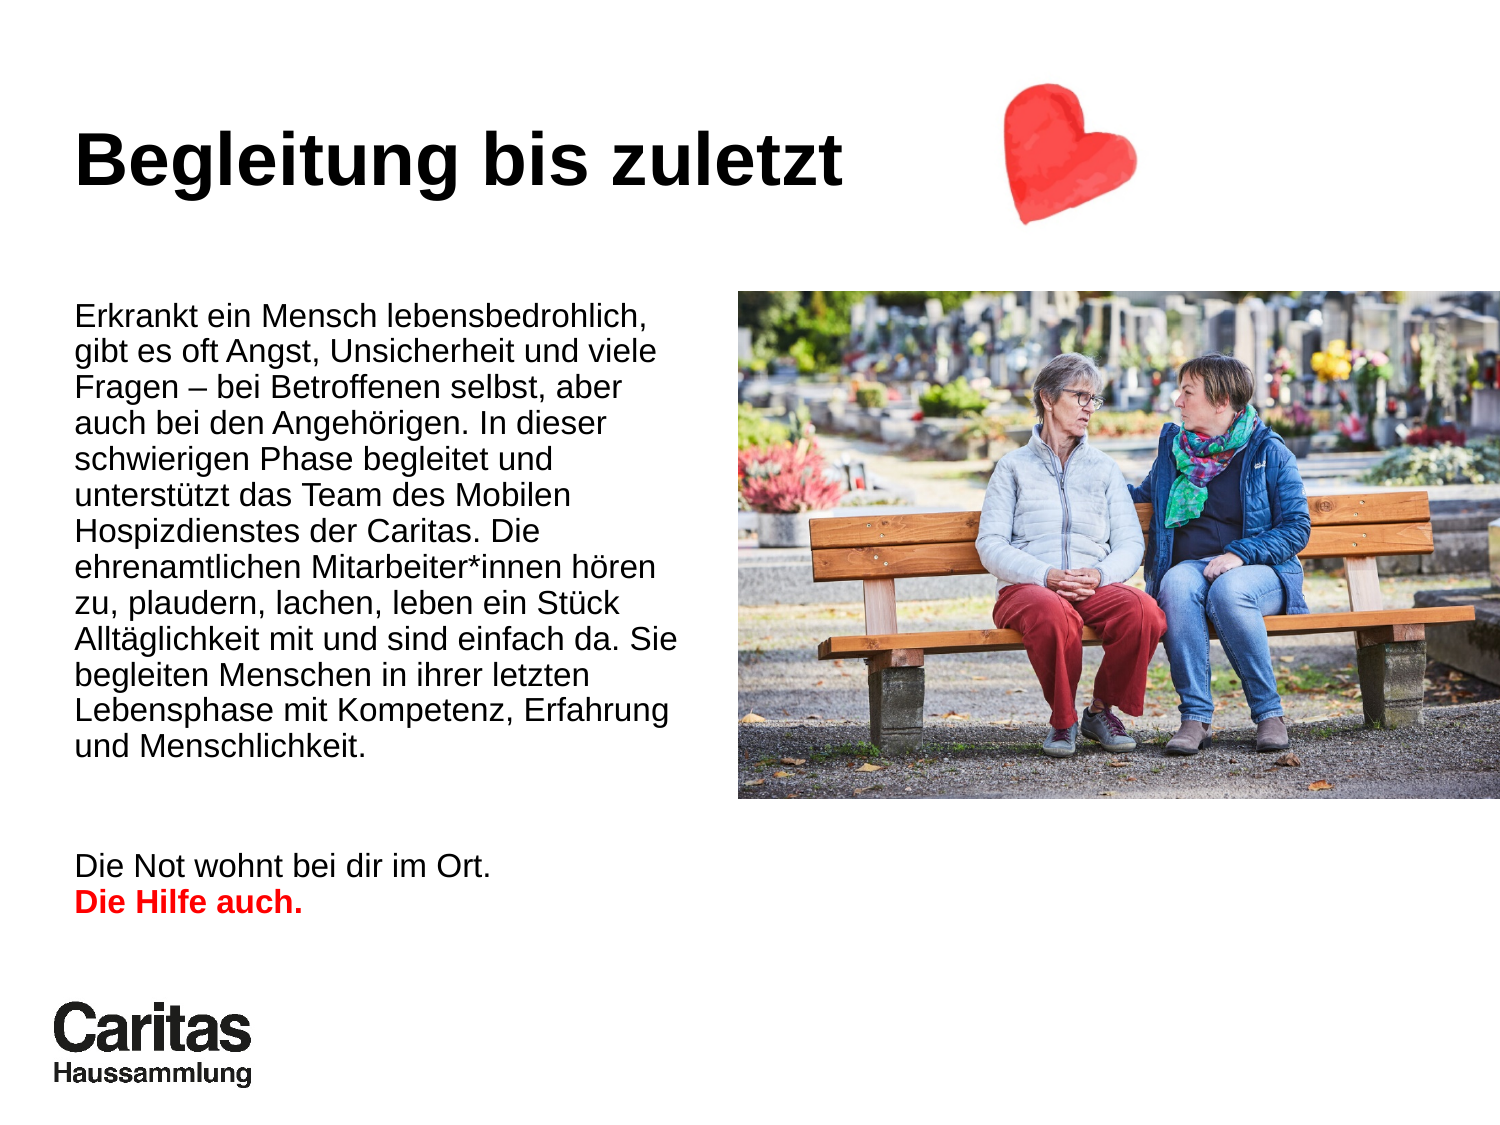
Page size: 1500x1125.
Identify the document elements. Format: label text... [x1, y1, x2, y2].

picture [939, 44, 1173, 279]
list Erkrankt ein Mensch lebensbedrohlich, gibt es oft Angst, Unsicherheit und viele Fragen – bei Betroffenen selbst, aber auch bei den Angehörigen. In dieser schwierigen Phase begleitet und unterstützt das Team des Mobilen Hospizdienstes der Caritas. Die ehrenamtlichen Mitarbeiter*innen hören zu, plaudern, lachen, leben ein Stück Alltäglichkeit mit und sind einfach da. Sie begleiten Menschen in ihrer letzten Lebensphase mit Kompetenz, Erfahrung und Menschlichkeit. Die Not wohnt bei dir im Ort. Die Hilfe auch. [59, 290, 703, 894]
picture [738, 291, 1500, 799]
picture [41, 986, 267, 1103]
title Begleitung bis zuletzt [59, 113, 1354, 332]
